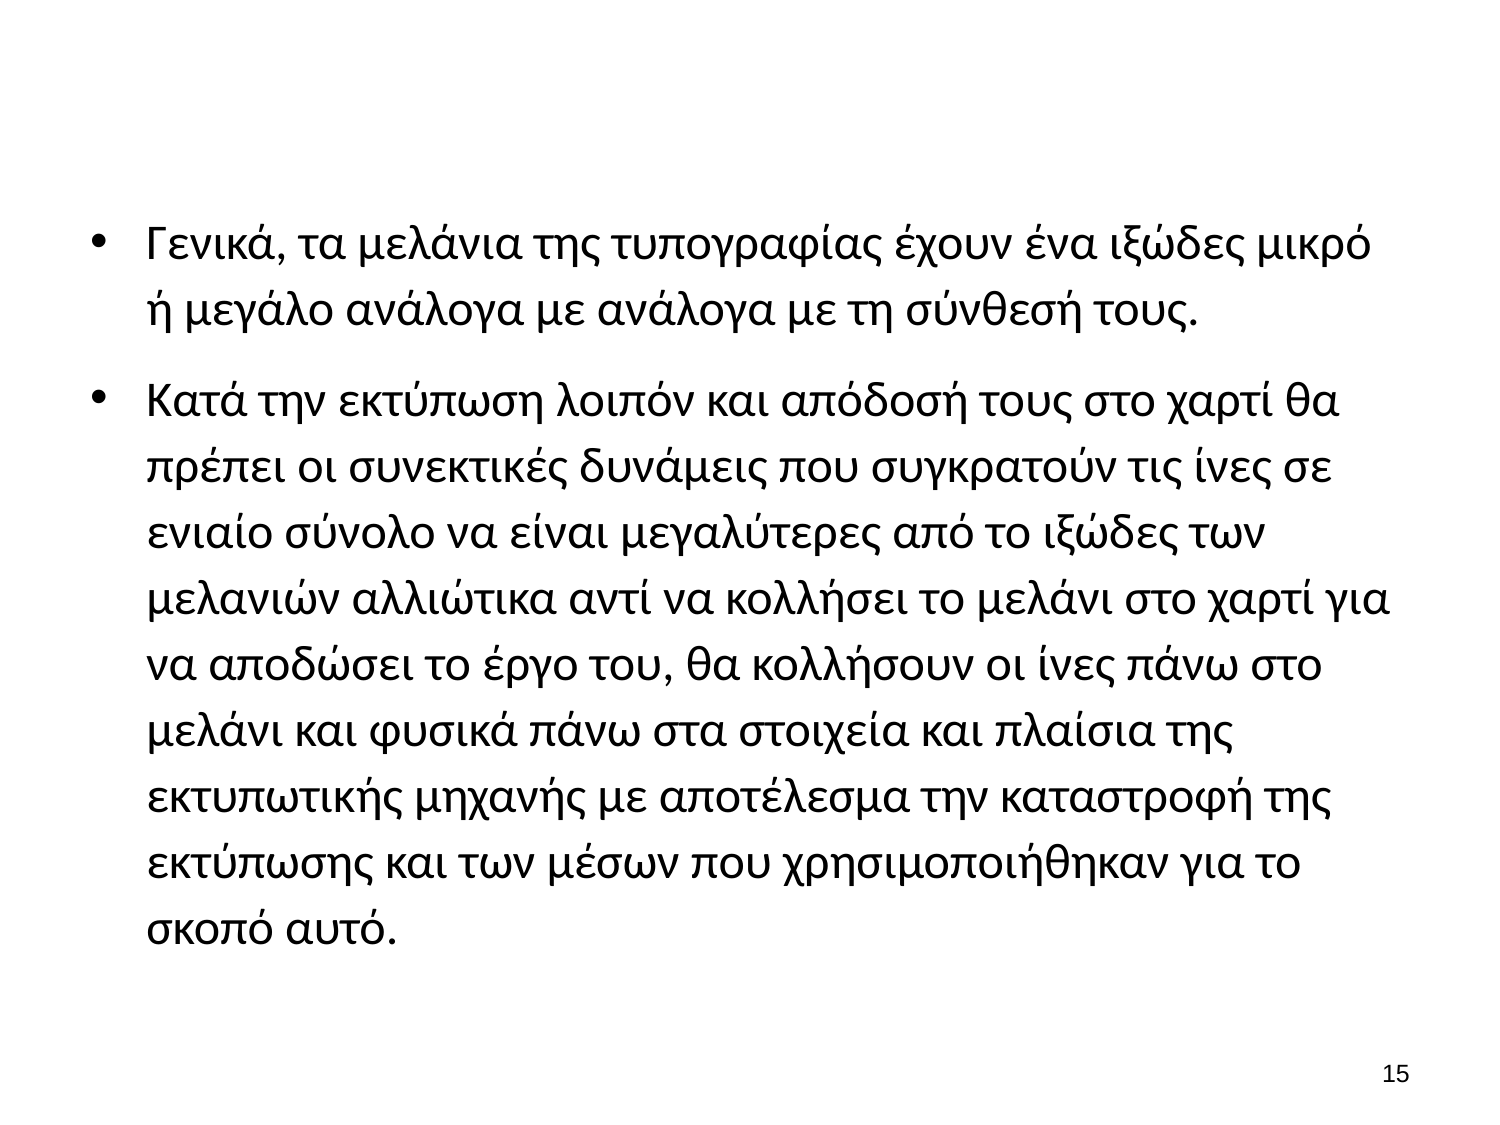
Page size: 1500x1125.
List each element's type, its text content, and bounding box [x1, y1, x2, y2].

list Γενικά, τα μελάνια της τυπογραφίας έχουν ένα ιξώδες μικρό ή μεγάλο ανάλογα με ανάλογα με τη σύνθεσή τους. Κατά την εκτύπωση λοιπόν και απόδοσή τους στο χαρτί θα πρέπει οι συνεκτικές δυνάμεις που συγκρατούν τις ίνες σε ενιαίο σύνολο να είναι μεγαλύτερες από το ιξώδες των μελανιών αλλιώτικα αντί να κολλήσει το μελάνι στο χαρτί για να αποδώσει το έργο του, θα κολλήσουν οι ίνες πάνω στο μελάνι και φυσικά πάνω στα στοιχεία και πλαίσια της εκτυπωτικής μηχανής με αποτέλεσμα την καταστροφή της εκτύπωσης και των μέσων που χρησιμοποιήθηκαν για το σκοπό αυτό. [75, 196, 1425, 1024]
slide_number 14 [1074, 1042, 1425, 1103]
